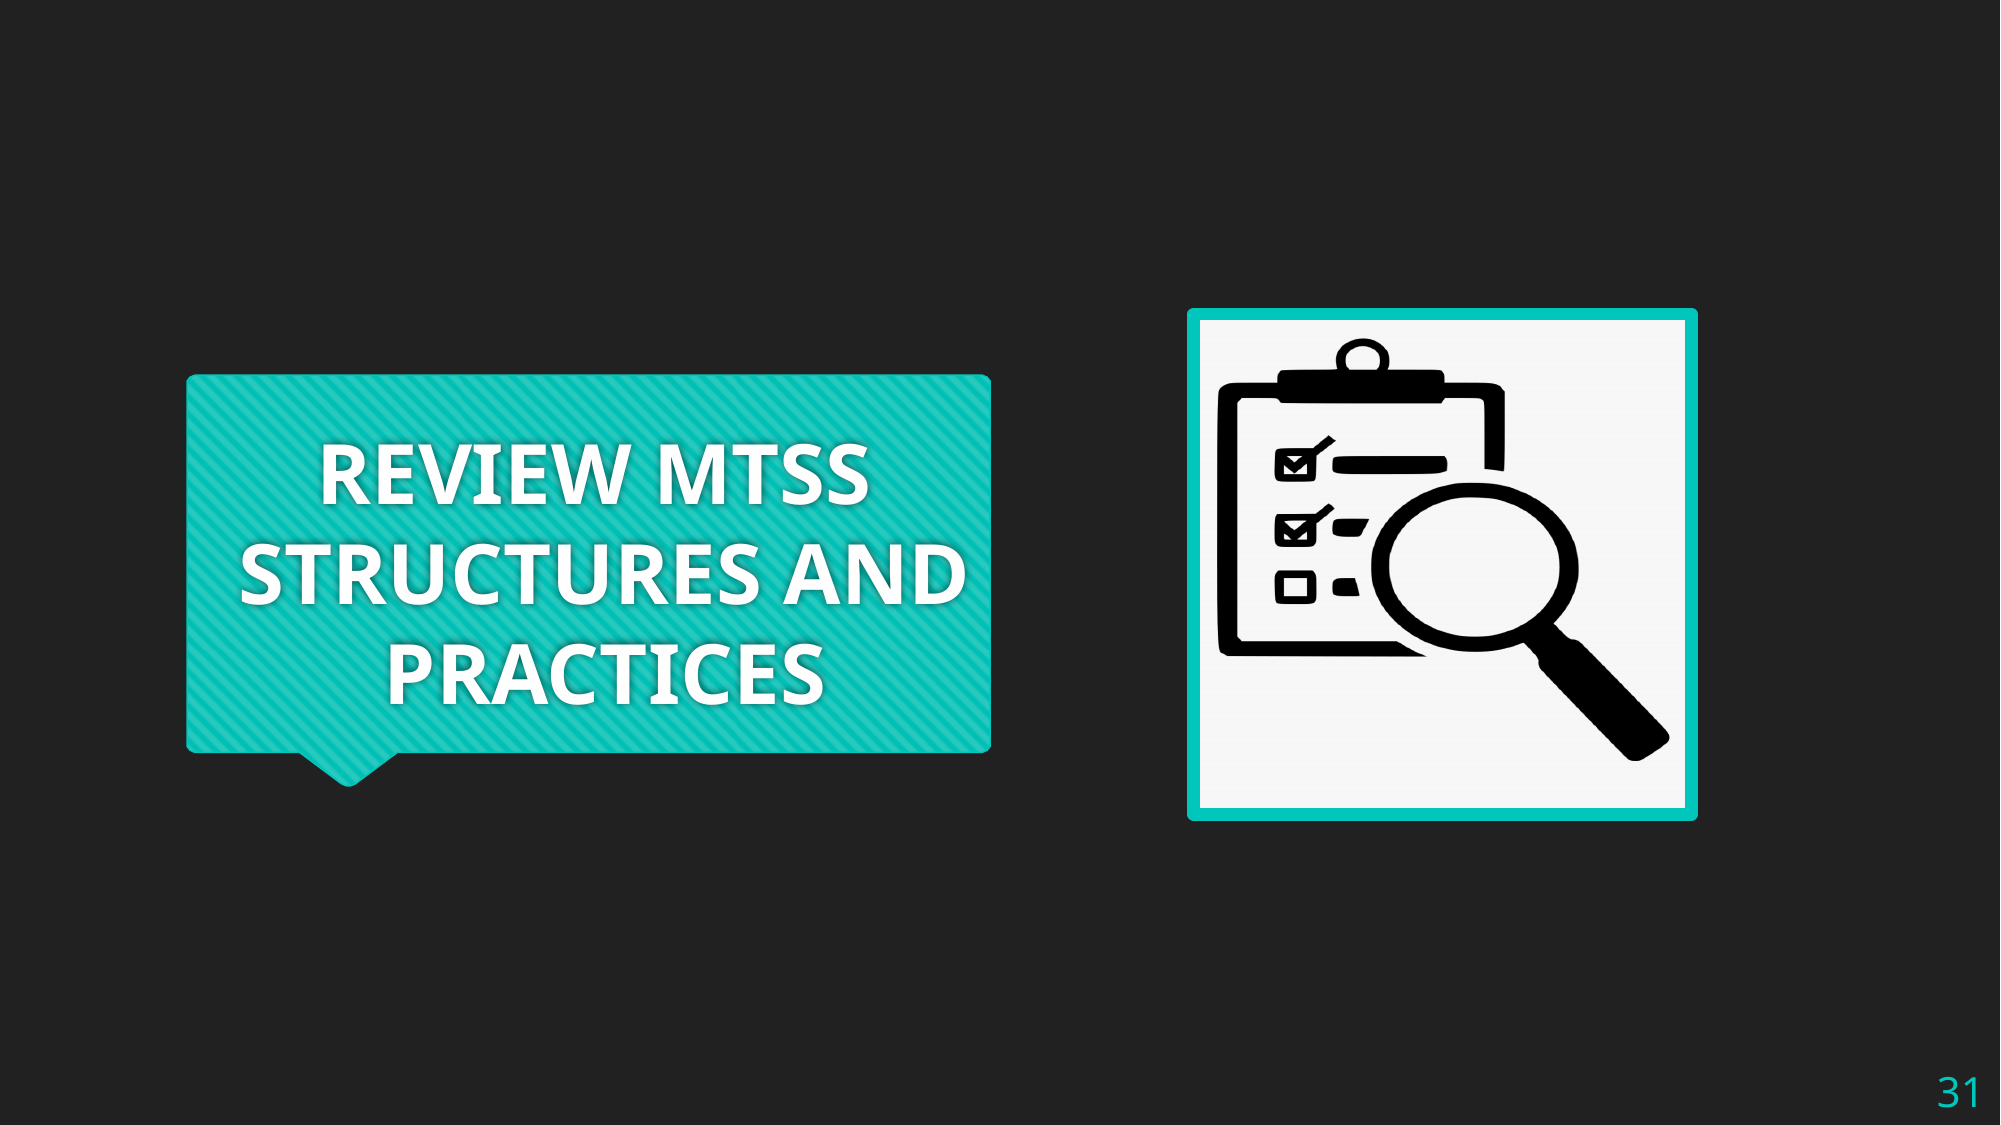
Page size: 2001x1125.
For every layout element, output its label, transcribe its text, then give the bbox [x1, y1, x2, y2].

title REVIEW MTSS STRUCTURES AND PRACTICES [222, 399, 988, 729]
picture [188, 376, 989, 785]
picture [1199, 320, 1686, 809]
slide_number ‹#› [1825, 1044, 2000, 1125]
